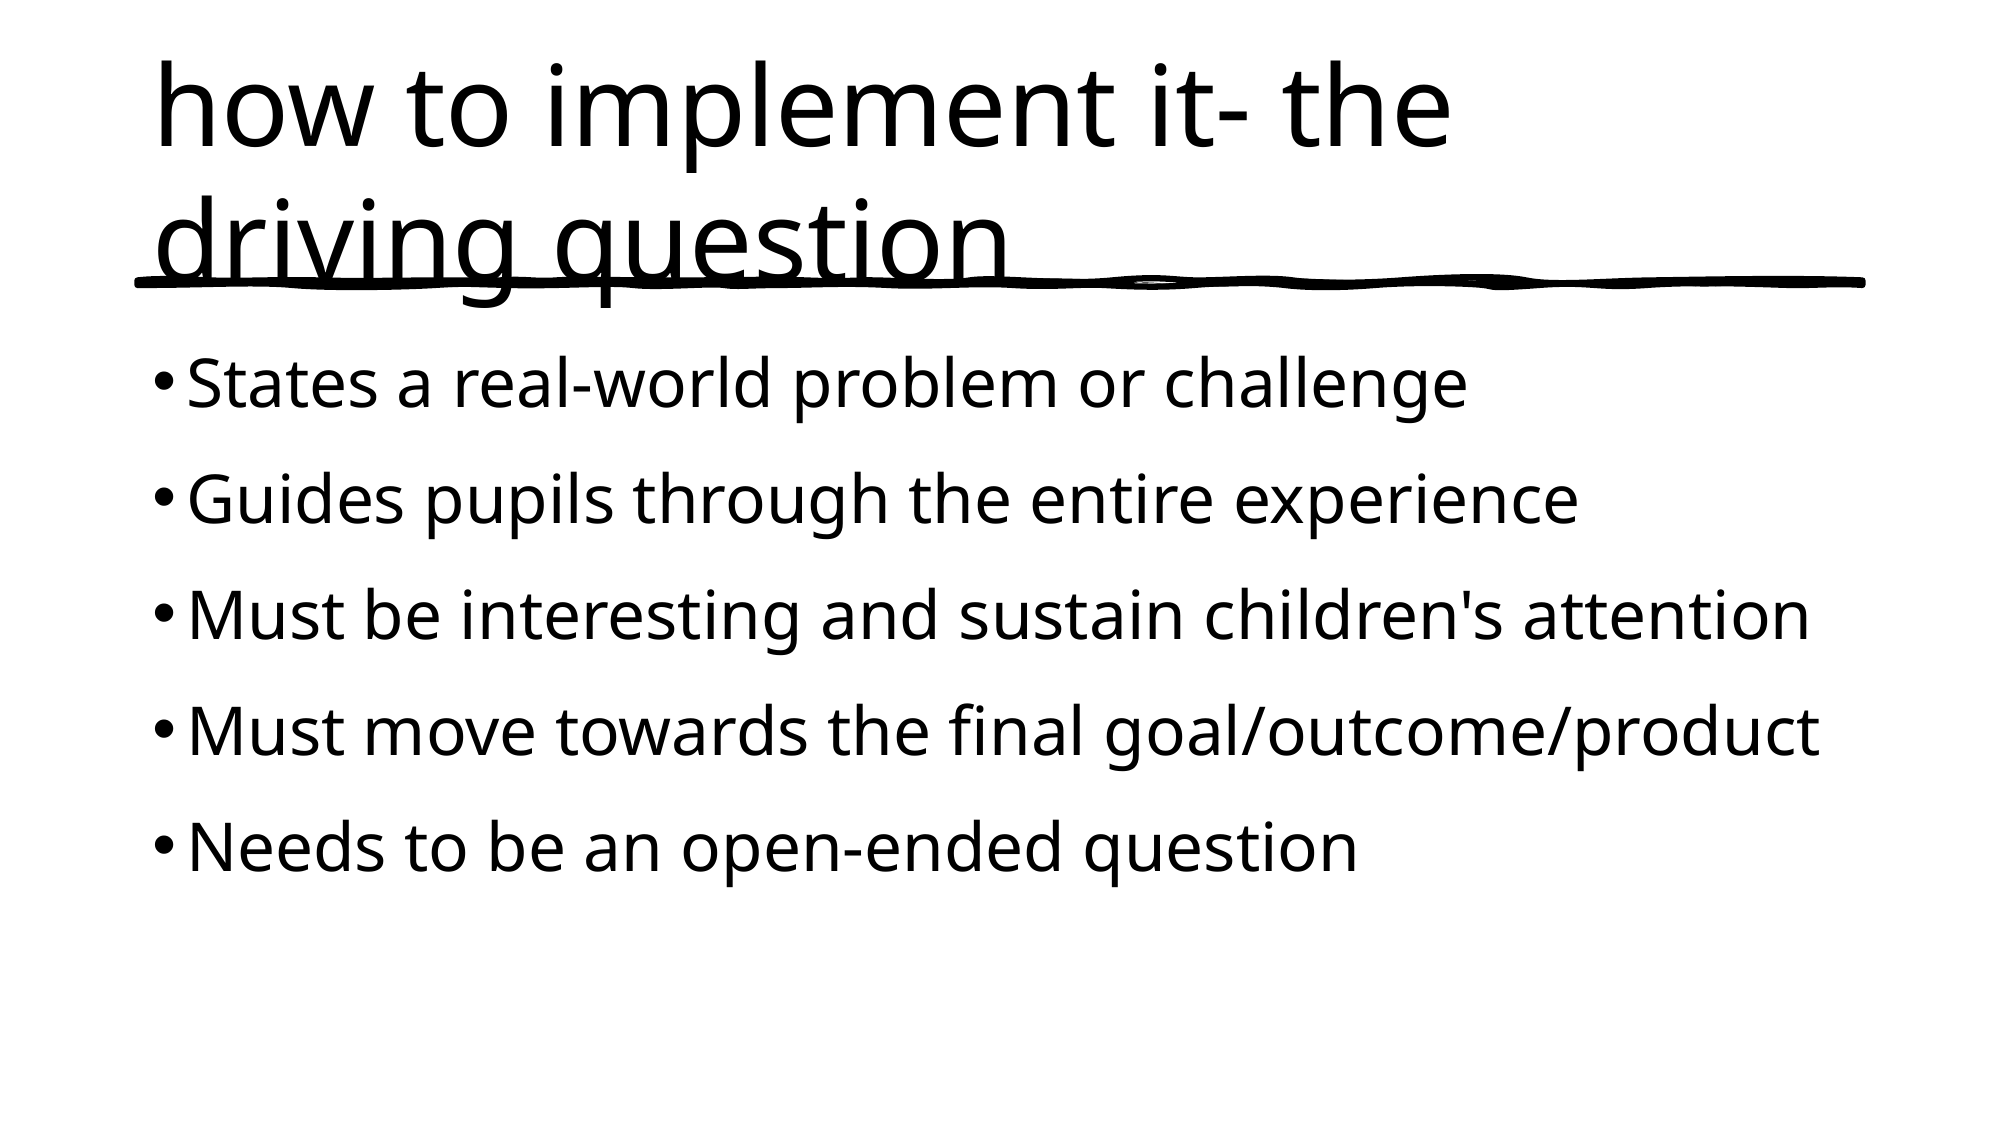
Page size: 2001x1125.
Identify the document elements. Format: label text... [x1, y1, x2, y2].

list States a real-world problem or challenge Guides pupils through the entire experience Must be interesting and sustain children's attention Must move towards the final goal/outcome/product Needs to be an open-ended question [137, 316, 1863, 1014]
title how to implement it- the driving question [137, 59, 1863, 278]
